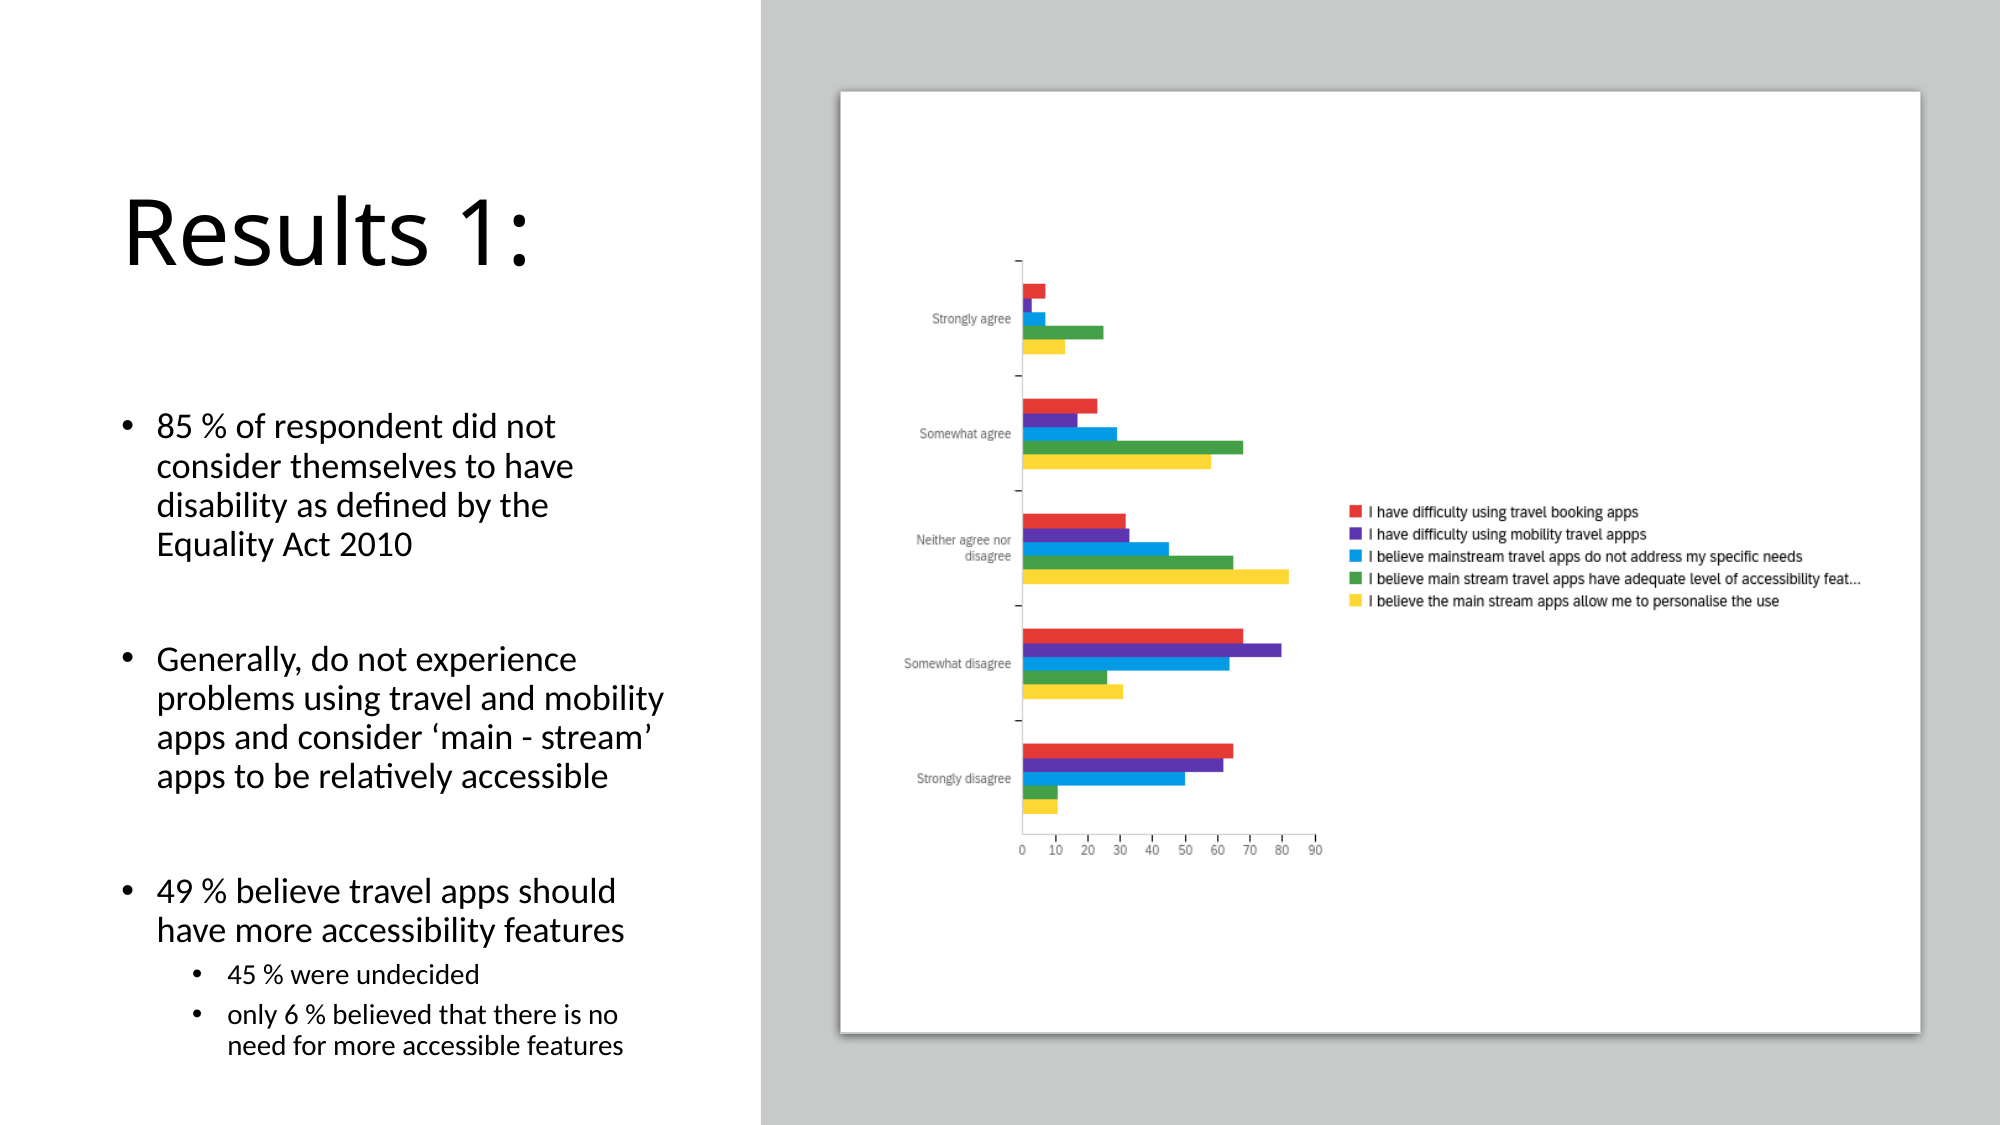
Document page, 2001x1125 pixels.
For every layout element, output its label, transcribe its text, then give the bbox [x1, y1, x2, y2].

text_box [839, 90, 1922, 1034]
title Results 1: [106, 103, 682, 370]
text_box [760, 0, 2000, 1125]
picture [886, 253, 1875, 871]
list 85 % of respondent did not consider themselves to have disability as defined by the Equality Act 2010 Generally, do not experience problems using travel and mobility apps and consider ‘main - stream’ apps to be relatively accessible 49 % believe travel apps should have more accessibility features 45 % were undecided only 6 % believed that there is no need for more accessible features [106, 399, 682, 1085]
